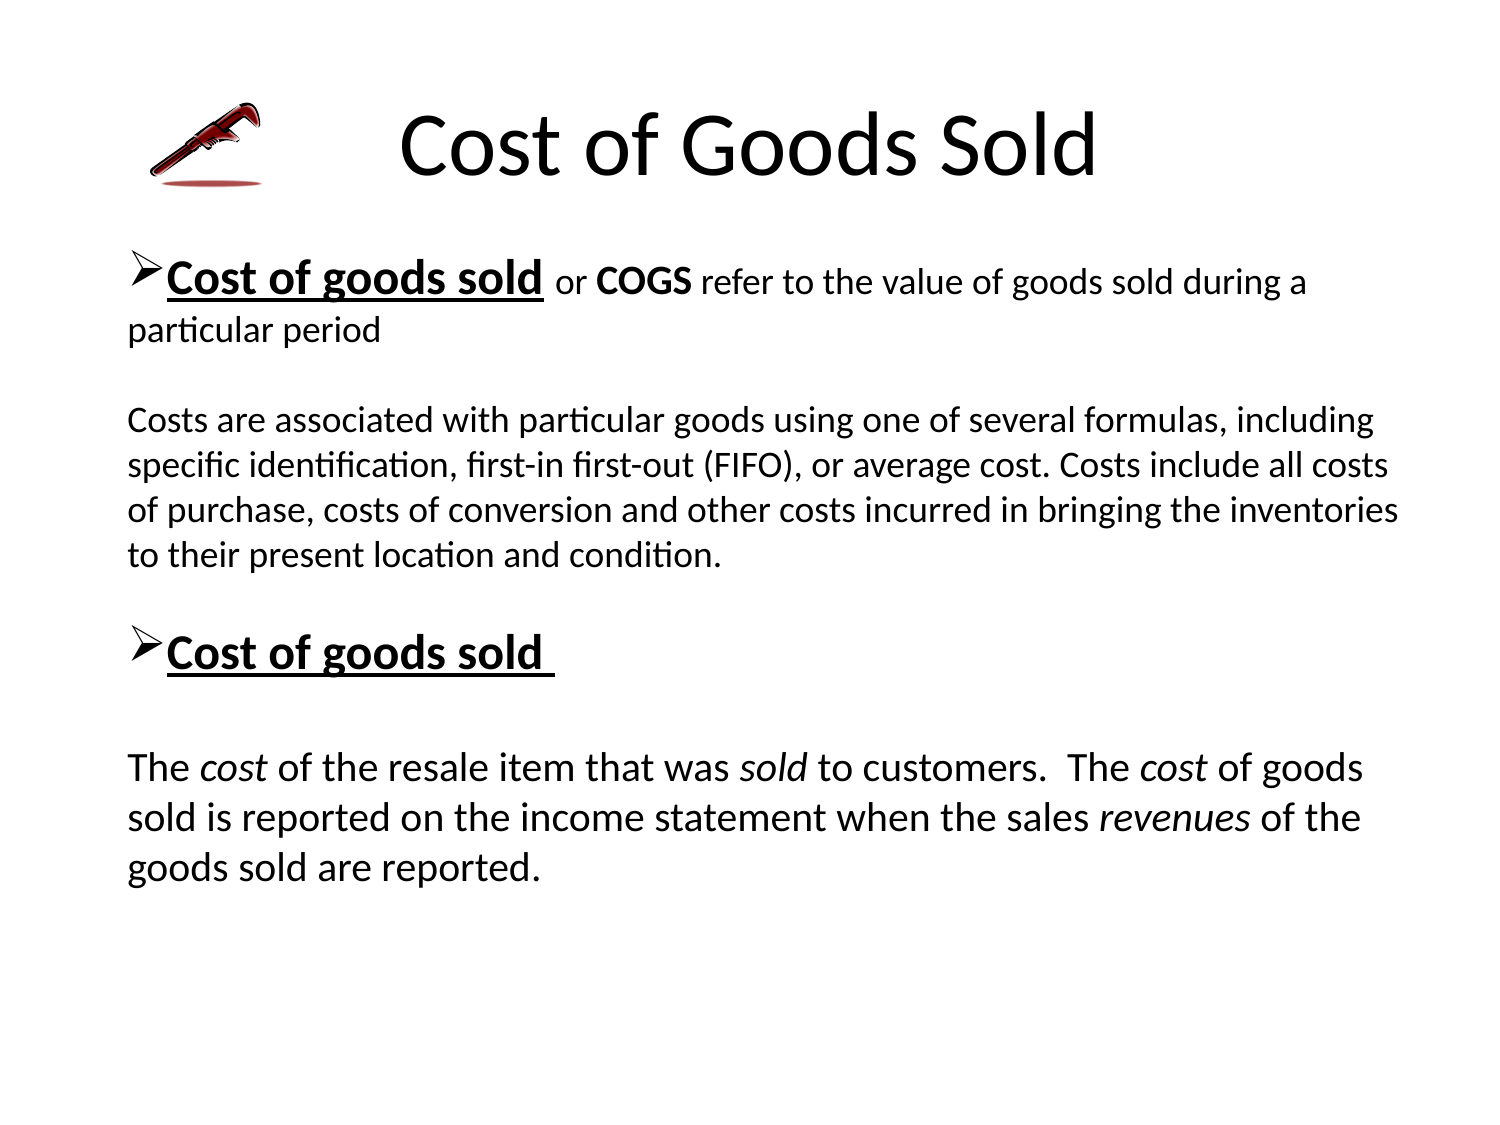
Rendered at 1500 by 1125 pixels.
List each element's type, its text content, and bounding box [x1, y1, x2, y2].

title Cost of Goods Sold [75, 45, 1425, 233]
picture [149, 99, 263, 188]
text_box Cost of goods sold or COGS refer to the value of goods sold during a particular period Costs are associated with particular goods using one of several formulas, including specific identification, first-in first-out (FIFO), or average cost. Costs include all costs of purchase, costs of conversion and other costs incurred in bringing the inventories to their present location and condition. Cost of goods sold The cost of the resale item that was sold to customers. The cost of goods sold is reported on the income statement when the sales revenues of the goods sold are reported. [112, 237, 1425, 943]
